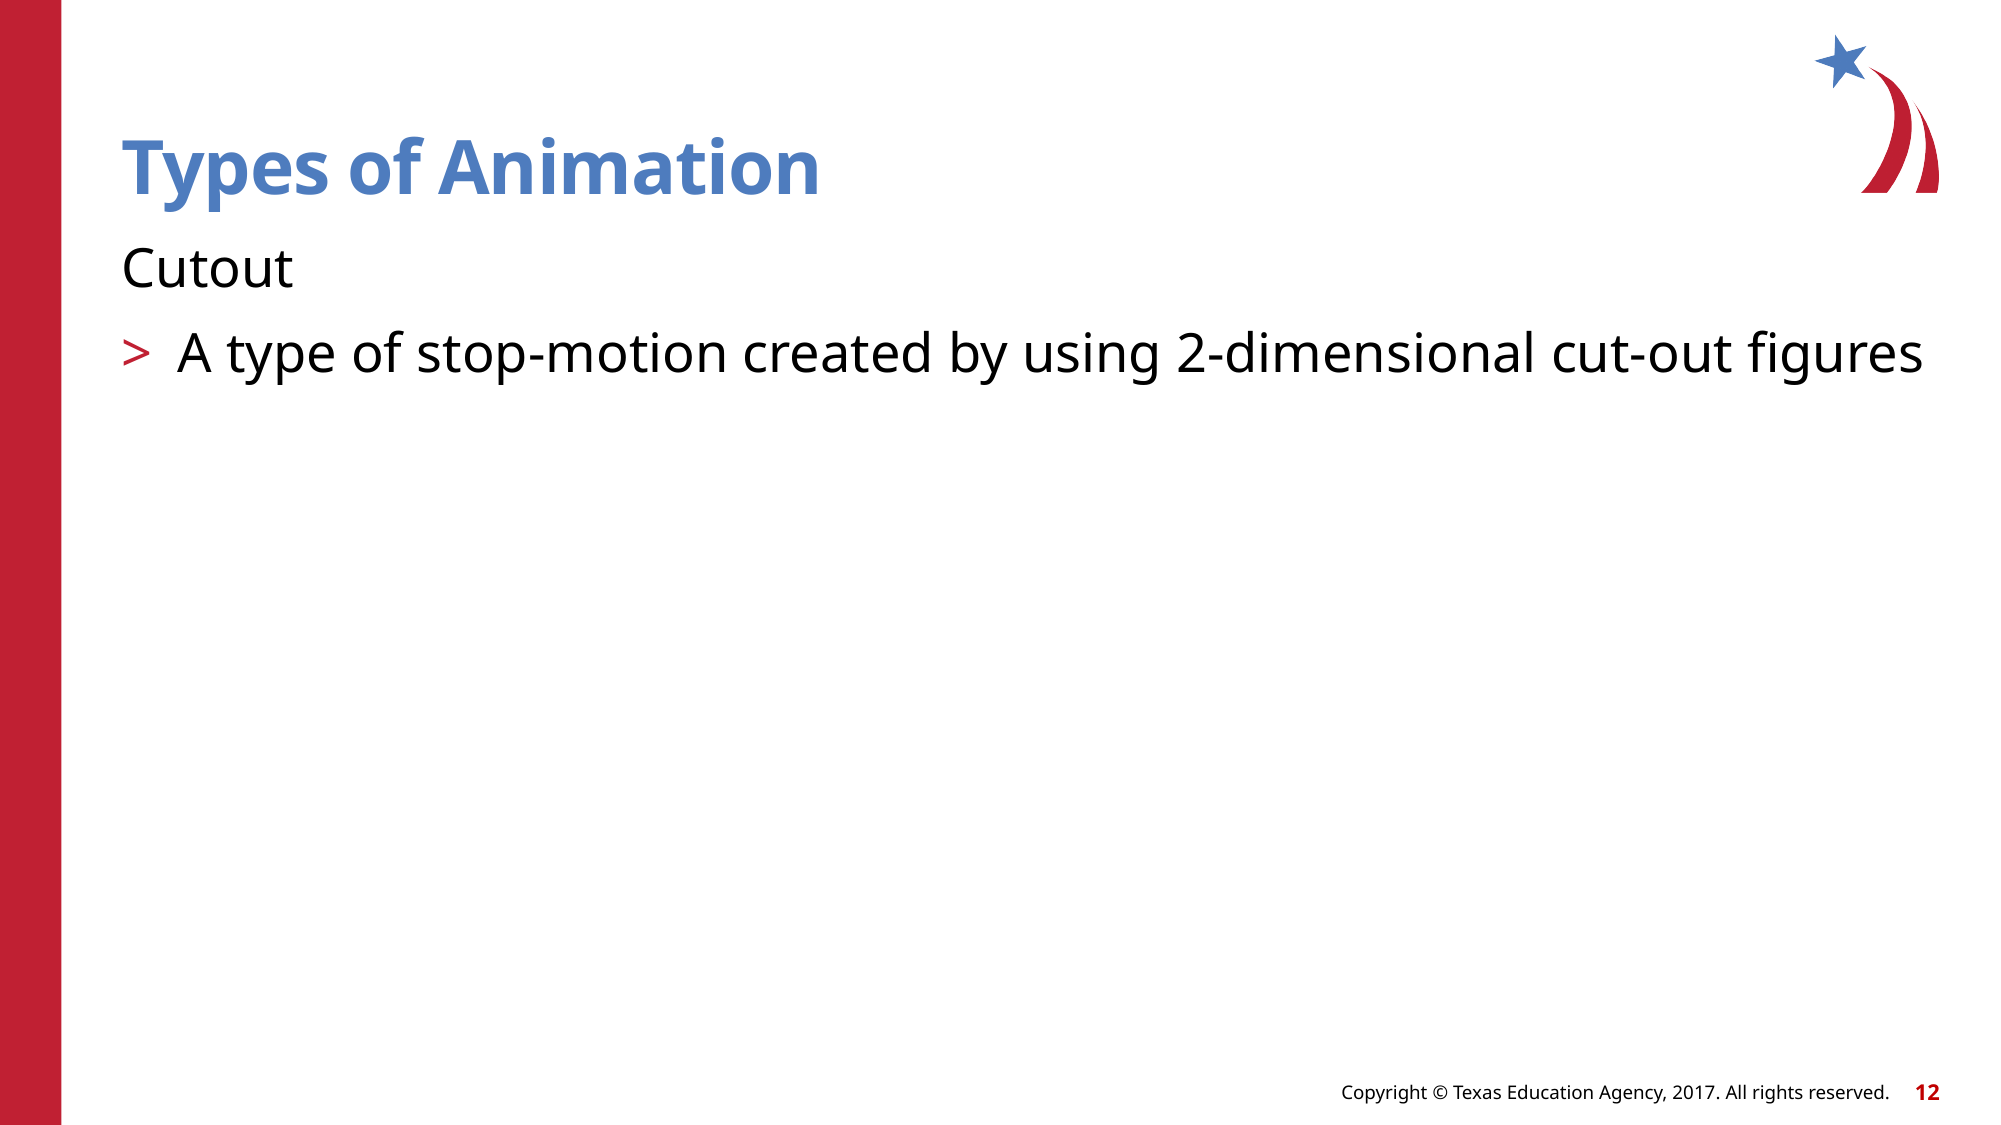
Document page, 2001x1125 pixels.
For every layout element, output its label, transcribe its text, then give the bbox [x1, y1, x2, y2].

title Types of Animation [121, 66, 1772, 211]
picture [1814, 34, 1939, 193]
list Cutout A type of stop-motion created by using 2-dimensional cut-out figures [121, 233, 1936, 1010]
